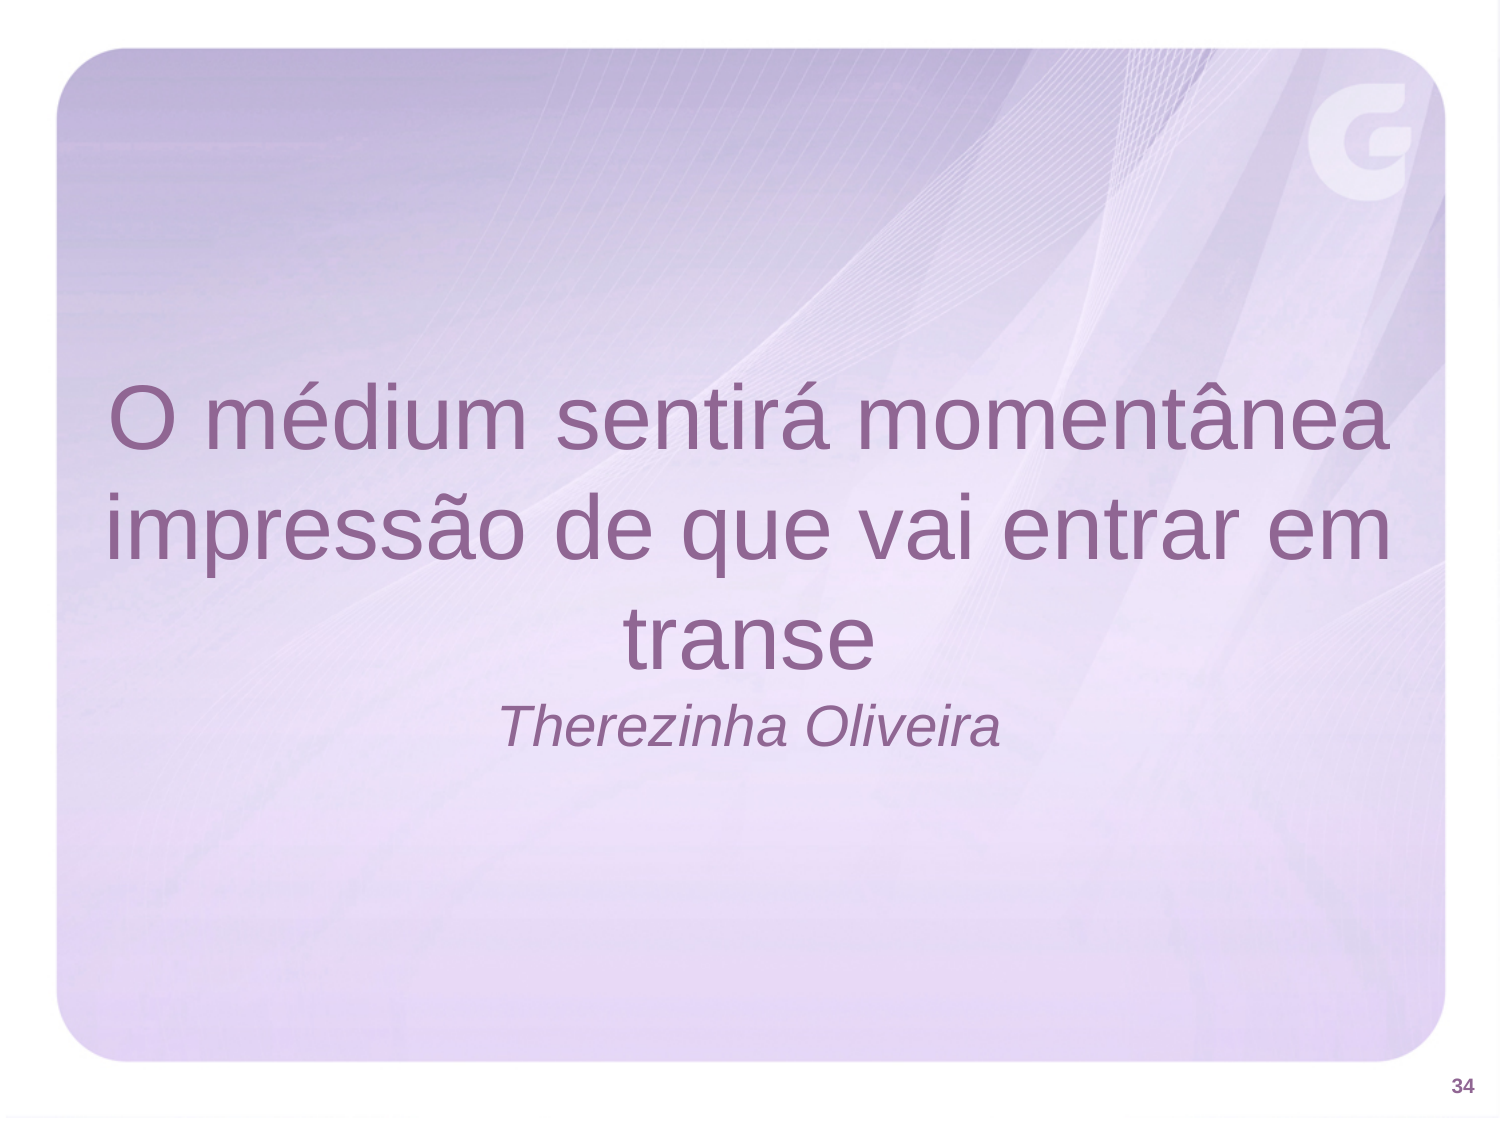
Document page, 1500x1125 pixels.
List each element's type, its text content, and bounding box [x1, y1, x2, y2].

slide_number 34 [1139, 1065, 1490, 1125]
list O médium sentirá momentânea impressão de que vai entrar em transe Therezinha Oliveira [75, 349, 1425, 776]
picture [5, 0, 1500, 1118]
